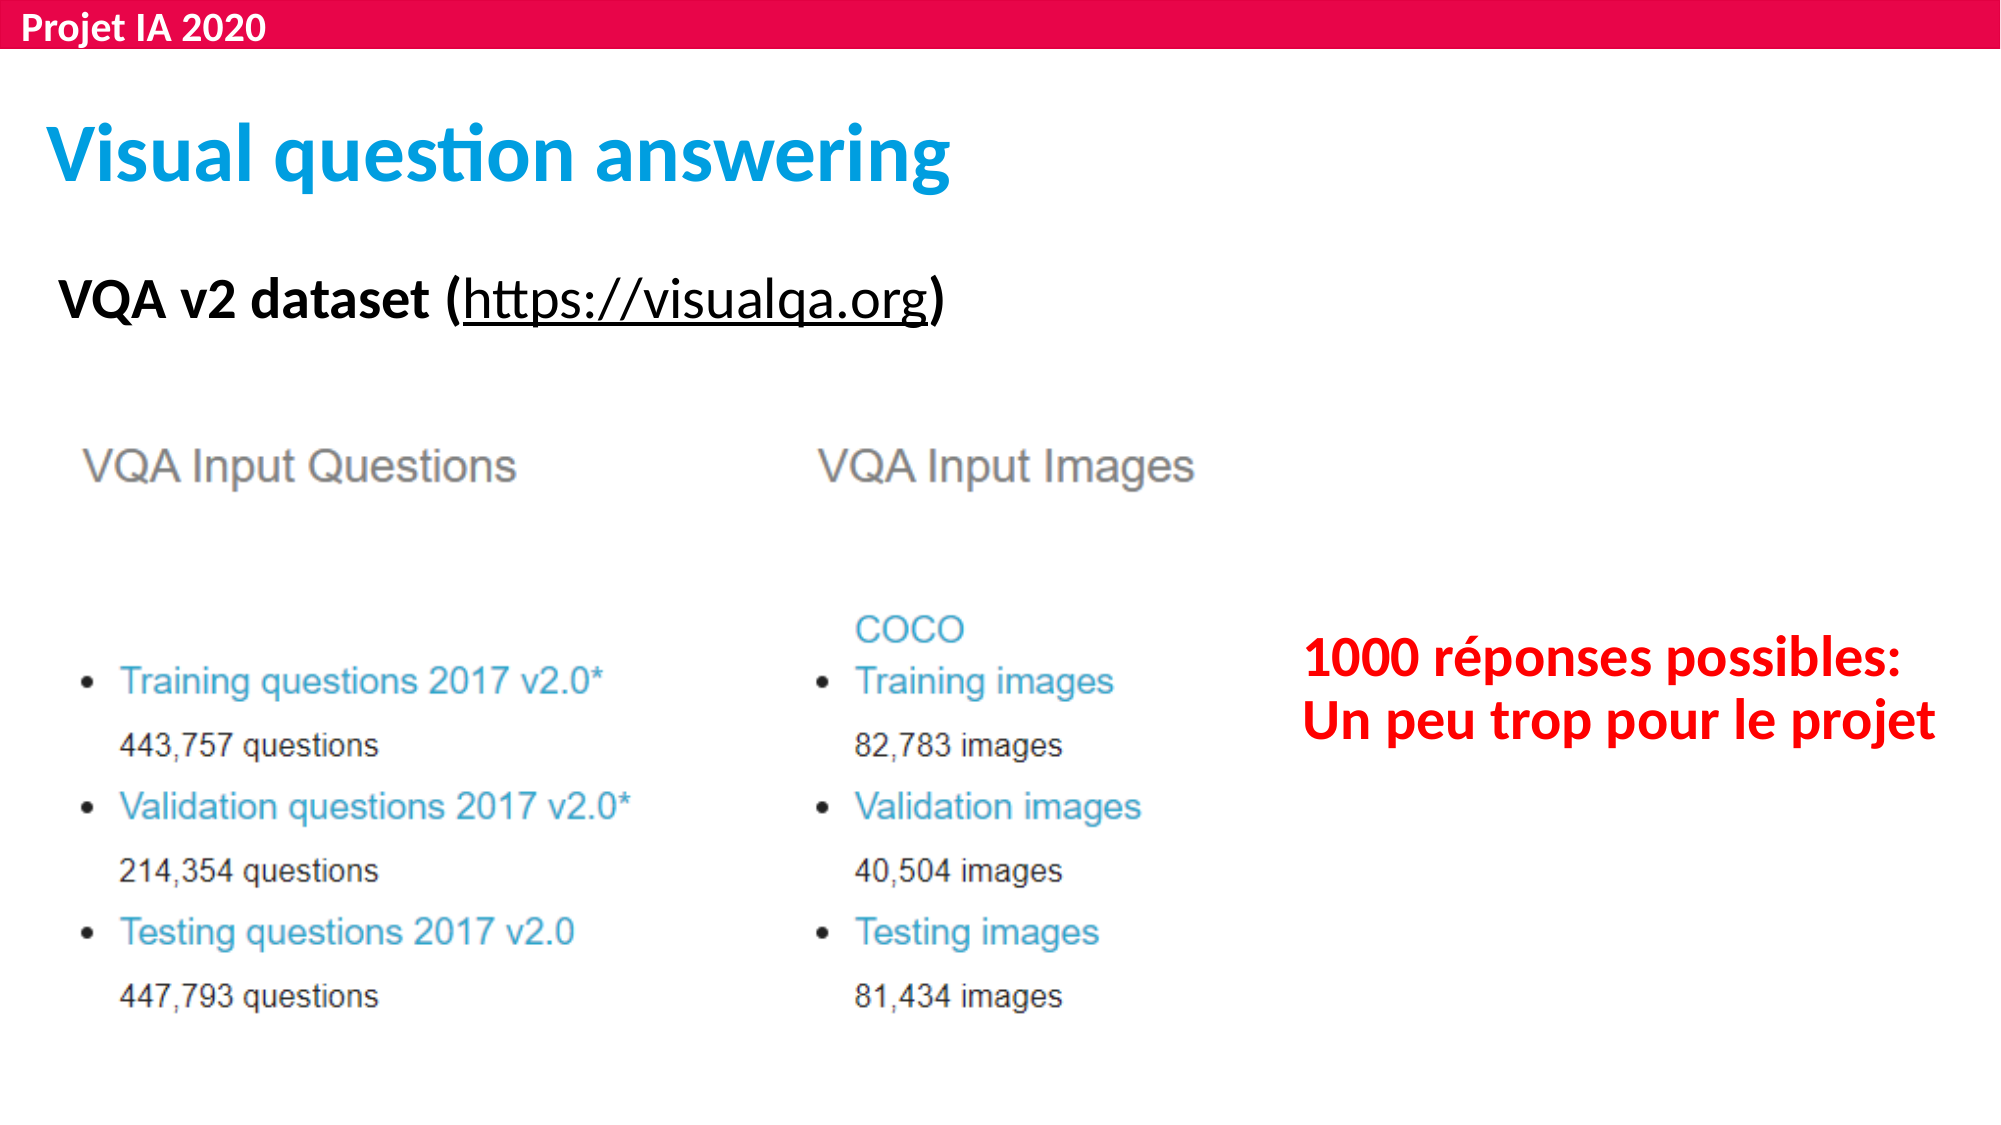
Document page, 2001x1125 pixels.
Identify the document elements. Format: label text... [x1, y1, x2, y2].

text_box Visual question answering [31, 84, 1086, 226]
text_box 1000 réponses possibles: Un peu trop pour le projet [1287, 585, 1963, 793]
picture [15, 408, 1260, 1042]
text_box VQA v2 dataset (https://visualqa.org) [43, 190, 1221, 407]
text_box Projet IA 2020 [6, 0, 1926, 58]
